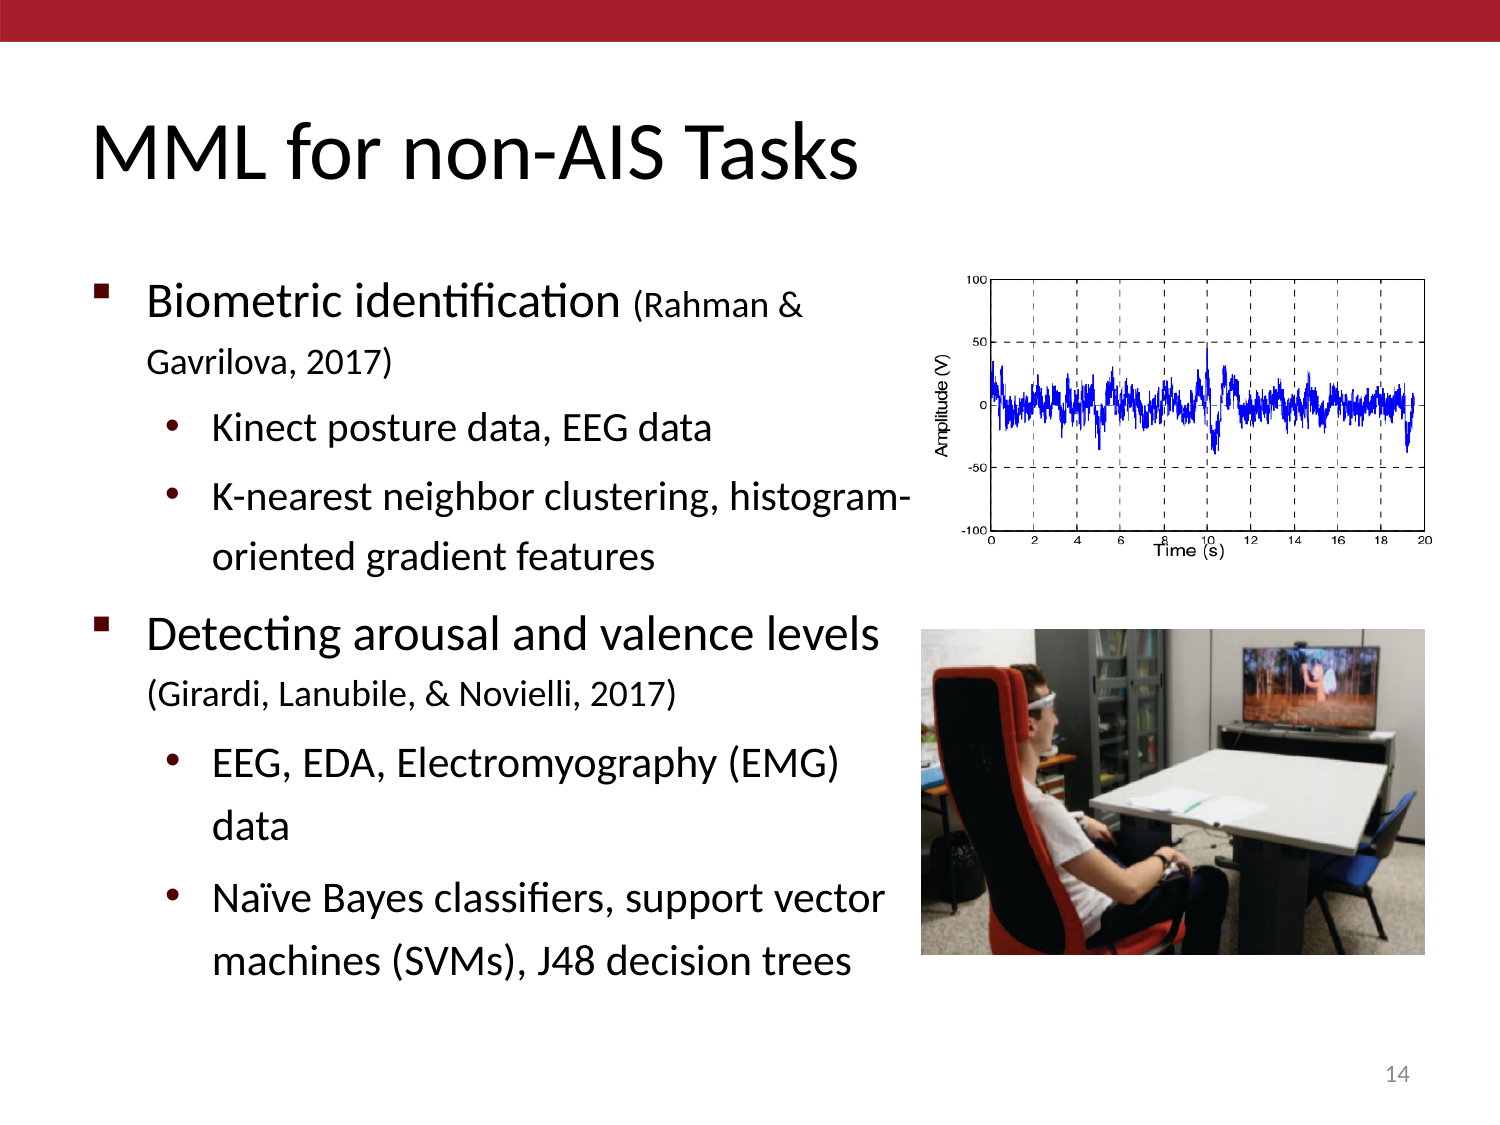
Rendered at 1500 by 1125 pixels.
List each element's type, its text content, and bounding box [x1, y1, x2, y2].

picture [0, 0, 1500, 1125]
title MML for non-AIS Tasks [75, 60, 1425, 249]
list Biometric identification (Rahman & Gavrilova, 2017) Kinect posture data, EEG data K-nearest neighbor clustering, histogram-oriented gradient features Detecting arousal and valence levels (Girardi, Lanubile, & Novielli, 2017) EEG, EDA, Electromyography (EMG) data Naïve Bayes classifiers, support vector machines (SVMs), J48 decision trees [75, 248, 938, 1005]
slide_number 14 [1074, 1042, 1425, 1103]
